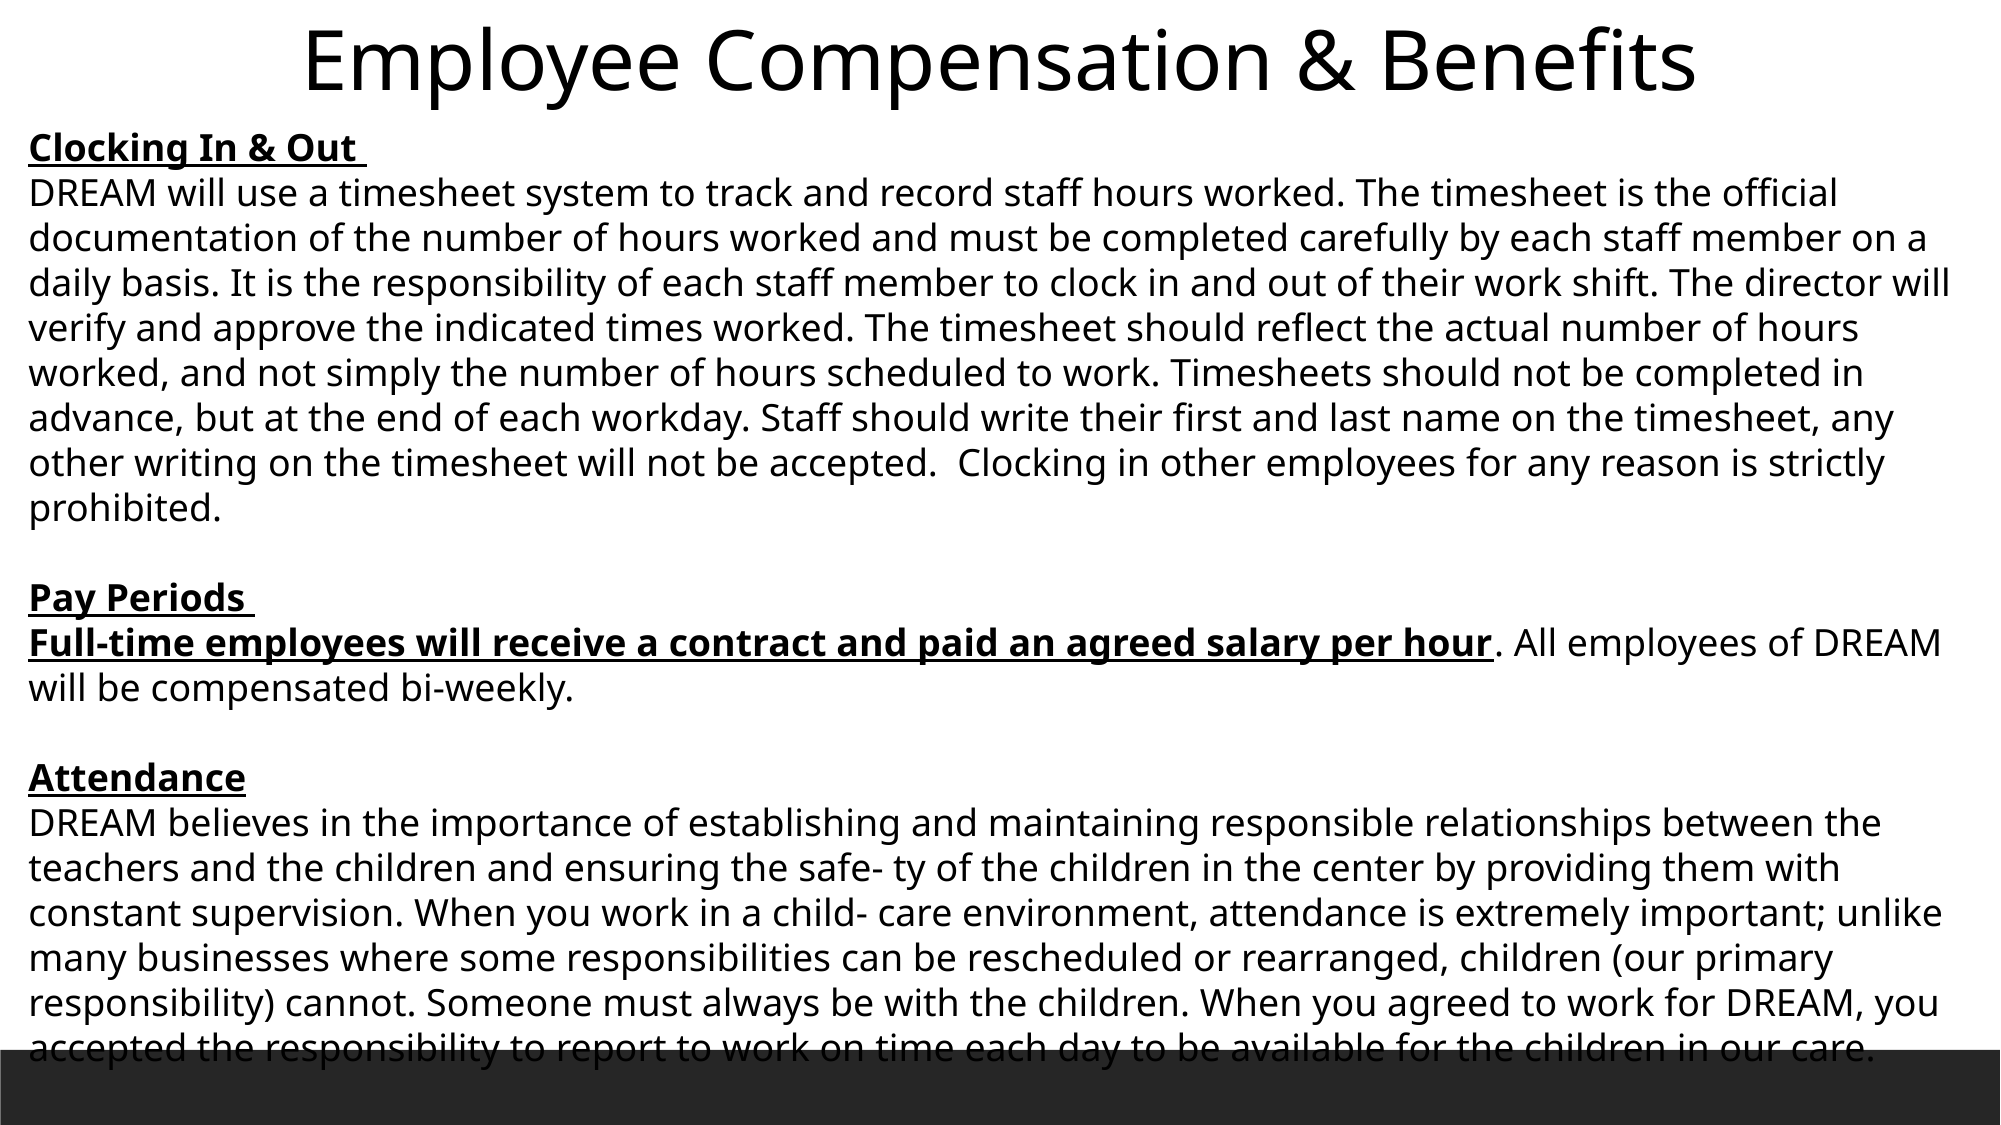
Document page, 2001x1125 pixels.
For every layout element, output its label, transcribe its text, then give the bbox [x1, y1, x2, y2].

text_box Employee Compensation & Benefits [286, 0, 1714, 115]
text_box Clocking In & Out DREAM will use a timesheet system to track and record staff hours worked. The timesheet is the official documentation of the number of hours worked and must be completed carefully by each staff member on a daily basis. It is the responsibility of each staff member to clock in and out of their work shift. The director will verify and approve the indicated times worked. The timesheet should reflect the actual number of hours worked, and not simply the number of hours scheduled to work. Timesheets should not be completed in advance, but at the end of each workday. Staff should write their first and last name on the timesheet, any other writing on the timesheet will not be accepted. Clocking in other employees for any reason is strictly prohibited. Pay Periods Full-time employees will receive a contract and paid an agreed salary per hour. All employees of DREAM will be compensated bi-weekly. Attendance DREAM believes in the importance of establishing and maintaining responsible relationships between the teachers and the children and ensuring the safe- ty of the children in the center by providing them with constant supervision. When you work in a child- care environment, attendance is extremely important; unlike many businesses where some responsibilities can be rescheduled or rearranged, children (our primary responsibility) cannot. Someone must always be with the children. When you agreed to work for DREAM, you accepted the responsibility to report to work on time each day to be available for the children in our care. [13, 116, 2000, 1121]
